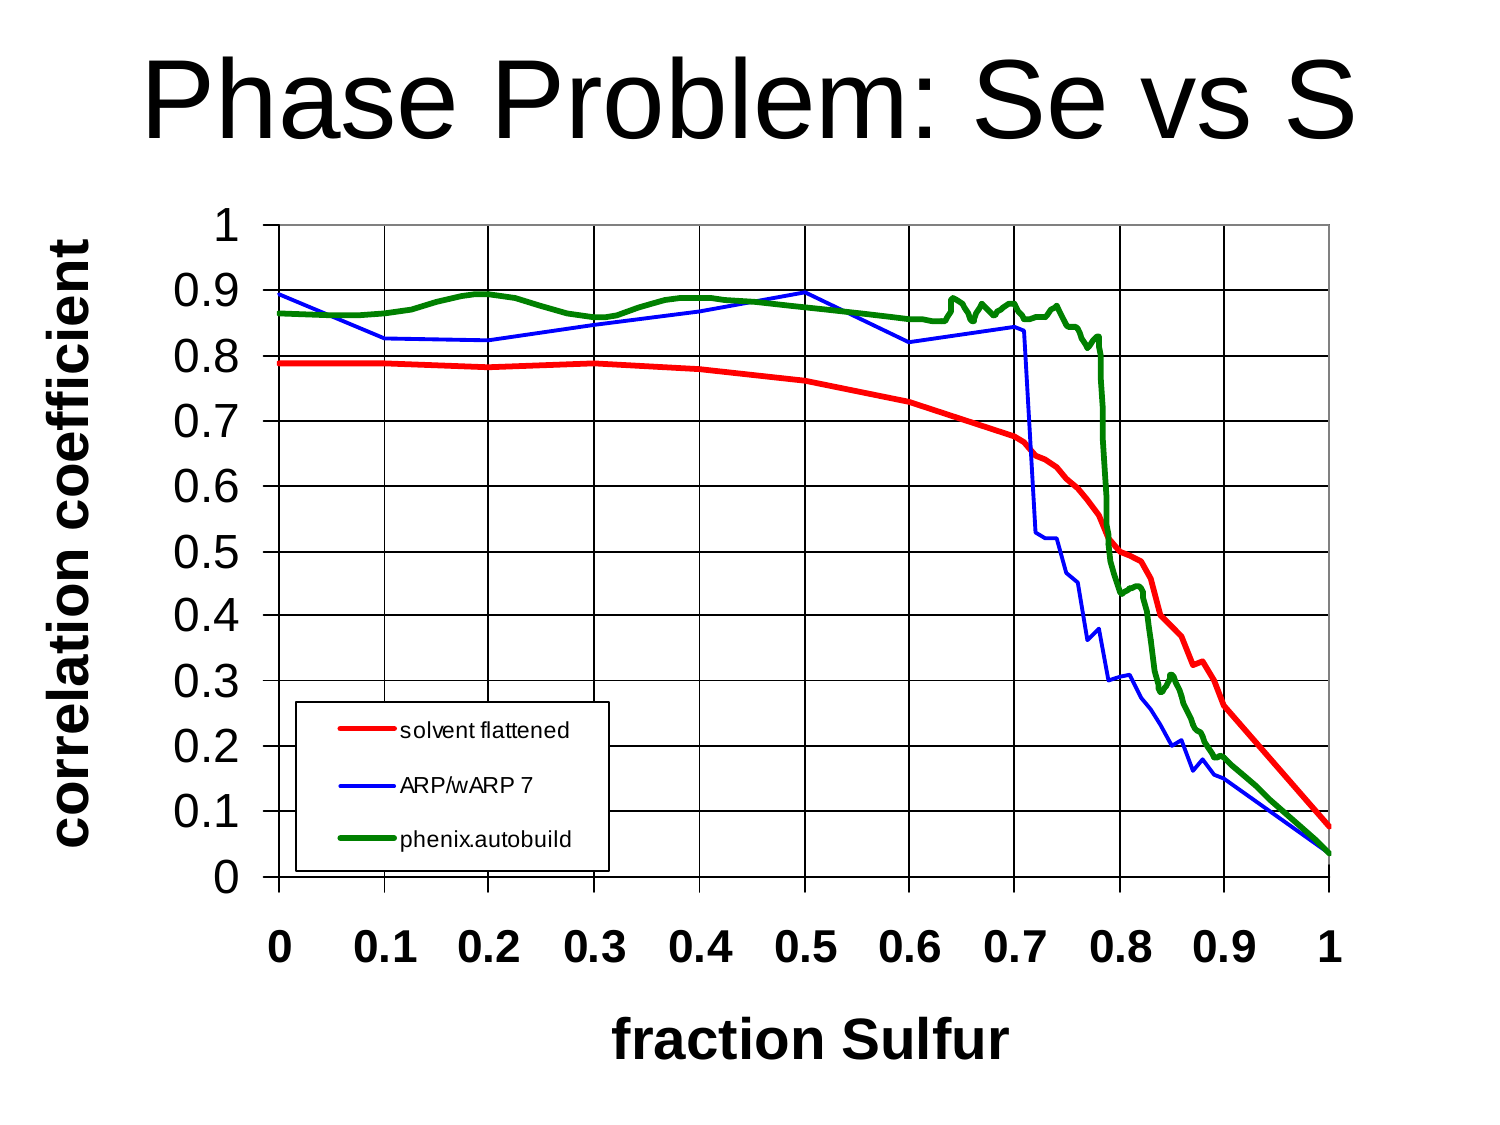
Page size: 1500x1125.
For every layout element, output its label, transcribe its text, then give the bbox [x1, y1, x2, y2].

title Phase Problem: Se vs S [112, 0, 1388, 152]
text_box correlation coefficient [22, 224, 104, 865]
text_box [109, 153, 1413, 1089]
